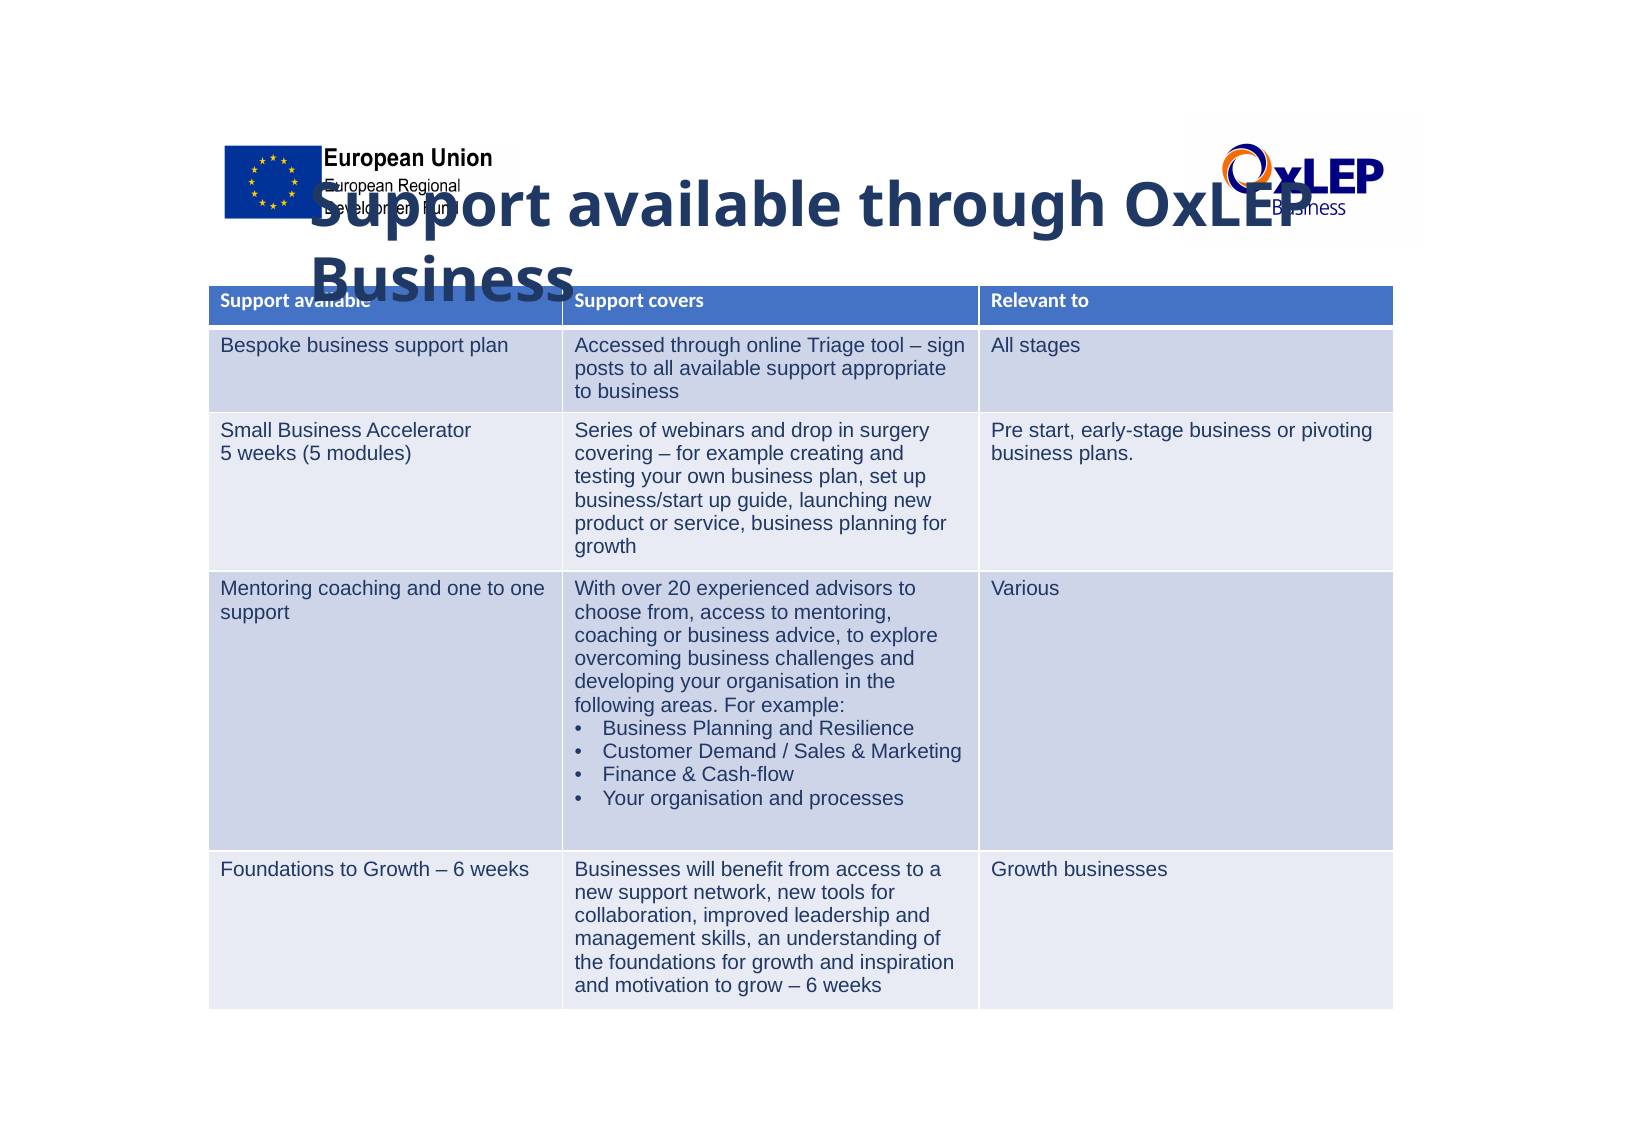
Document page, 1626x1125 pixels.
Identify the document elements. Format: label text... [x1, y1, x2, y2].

table_cell Growth businesses [980, 852, 1393, 1009]
table_cell Accessed through online Triage tool – sign posts to all available support appropriate to business [563, 331, 978, 412]
table_cell Pre start, early-stage business or pivoting business plans. [980, 413, 1393, 570]
title Support available through OxLEP Business [294, 153, 1434, 331]
table_cell Small Business Accelerator 5 weeks (5 modules) [209, 413, 562, 570]
table_cell Various [980, 572, 1393, 850]
table_cell With over 20 experienced advisors to choose from, access to mentoring, coaching or business advice, to explore overcoming business challenges and developing your organisation in the following areas. For example: Business Planning and Resilience Customer Demand / Sales & Marketing Finance & Cash-flow Your organisation and processes [563, 572, 978, 850]
table_cell Businesses will benefit from access to a new support network, new tools for collaboration, improved leadership and management skills, an understanding of the foundations for growth and inspiration and motivation to grow – 6 weeks [563, 852, 978, 1009]
table_cell Mentoring coaching and one to one support [209, 572, 562, 850]
table_header Support available [209, 286, 294, 325]
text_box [224, 111, 1422, 247]
table_cell Series of webinars and drop in surgery covering – for example creating and testing your own business plan, set up business/start up guide, launching new product or service, business planning for growth [563, 413, 978, 570]
table_cell All stages [980, 331, 1393, 412]
table_cell Foundations to Growth – 6 weeks [209, 852, 562, 1009]
table_cell Bespoke business support plan [209, 330, 562, 412]
